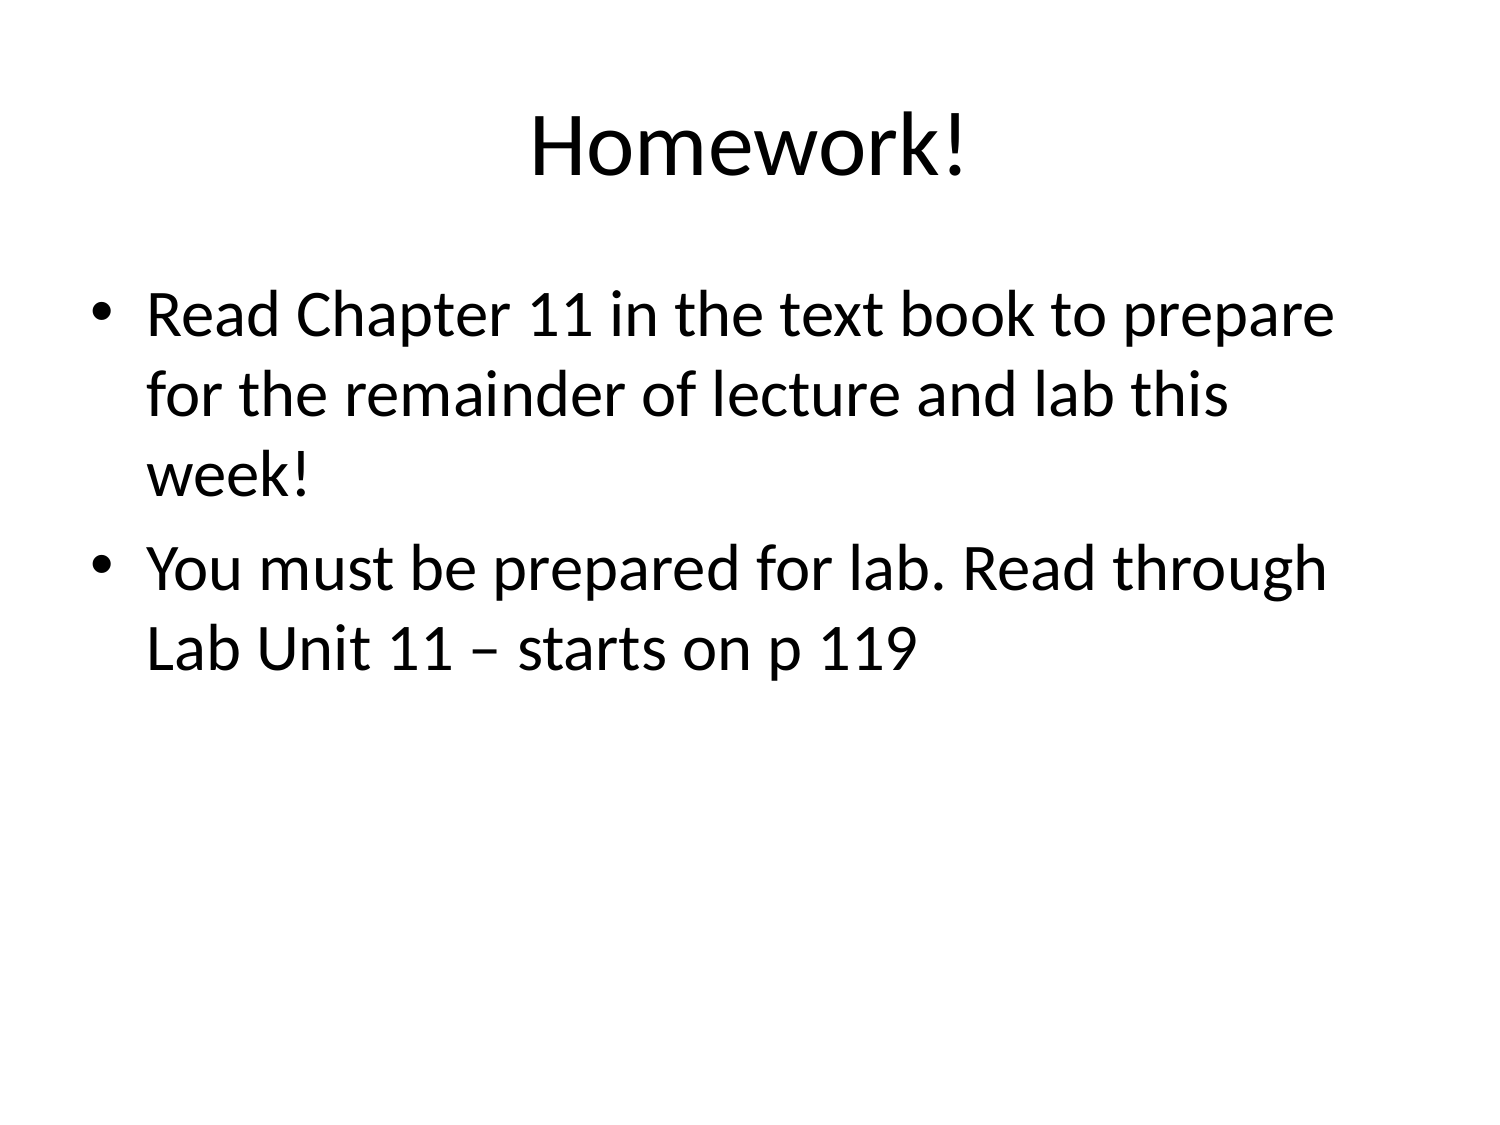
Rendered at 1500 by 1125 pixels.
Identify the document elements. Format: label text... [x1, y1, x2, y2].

list Read Chapter 11 in the text book to prepare for the remainder of lecture and lab this week! You must be prepared for lab. Read through Lab Unit 11 – starts on p 119 [75, 262, 1425, 1005]
title Homework! [75, 45, 1425, 233]
